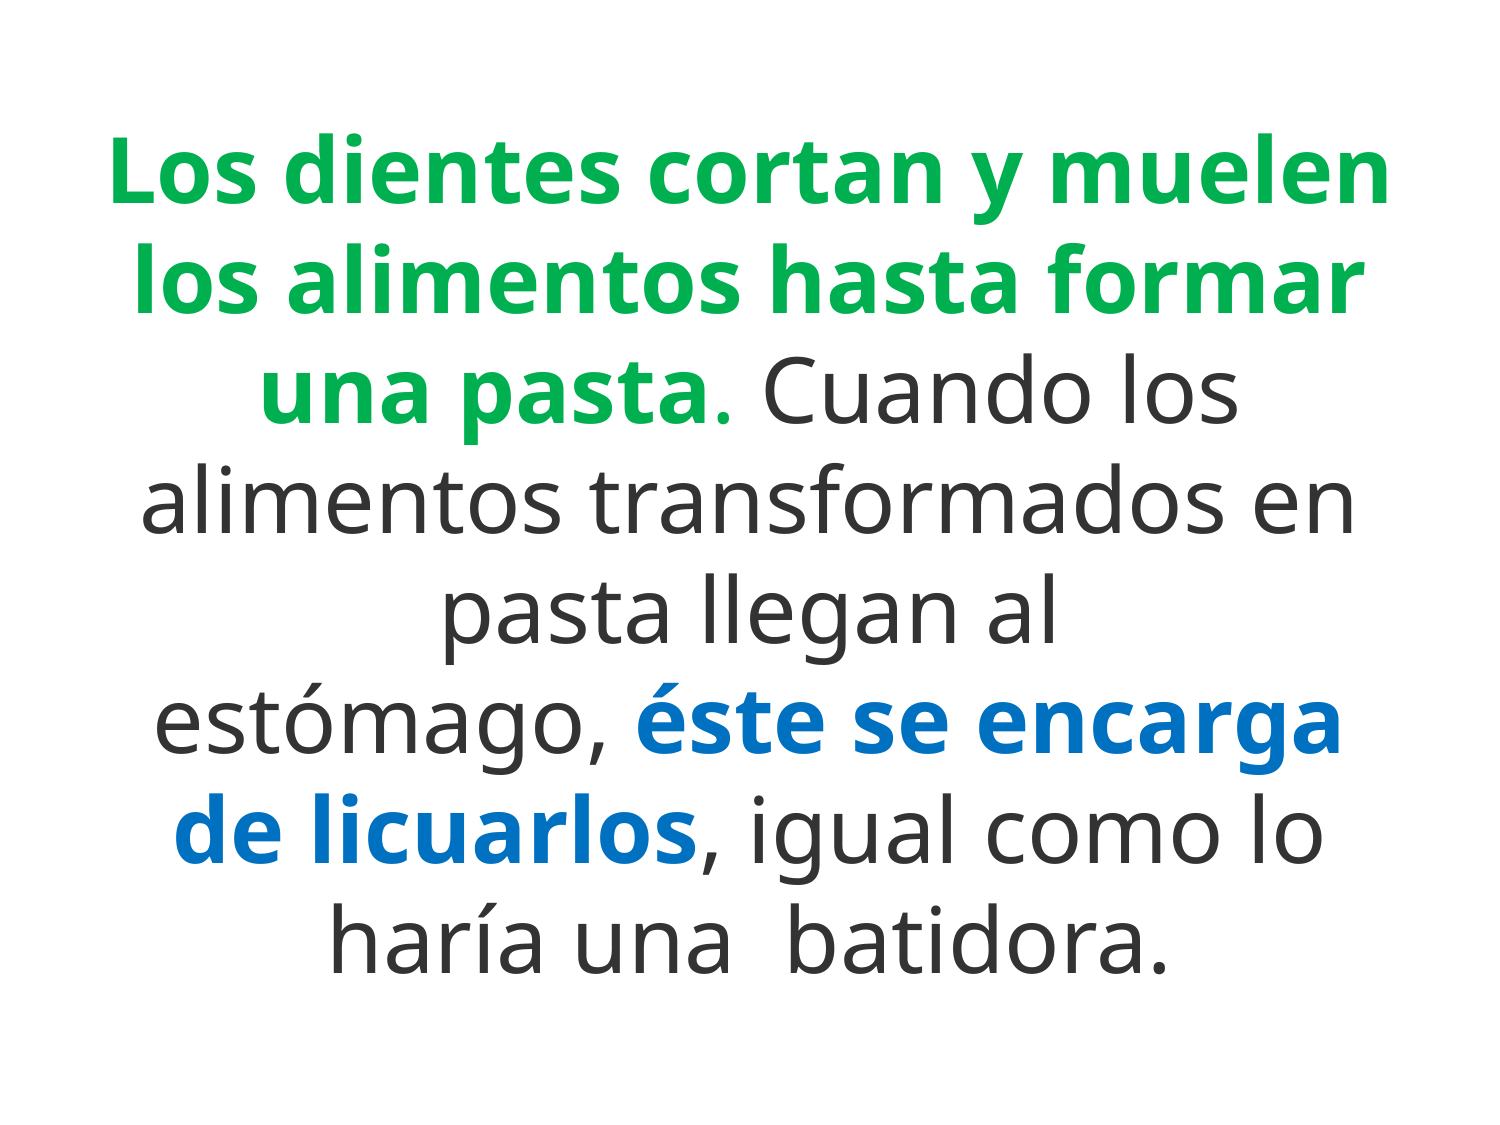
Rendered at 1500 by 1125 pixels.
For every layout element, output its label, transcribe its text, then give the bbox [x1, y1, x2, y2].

title Los dientes cortan y muelen los alimentos hasta formar una pasta. Cuando los alimentos transformados en pasta llegan al estómago, éste se encarga de licuarlos, igual como lo haría una batidora. [75, 45, 1425, 1059]
